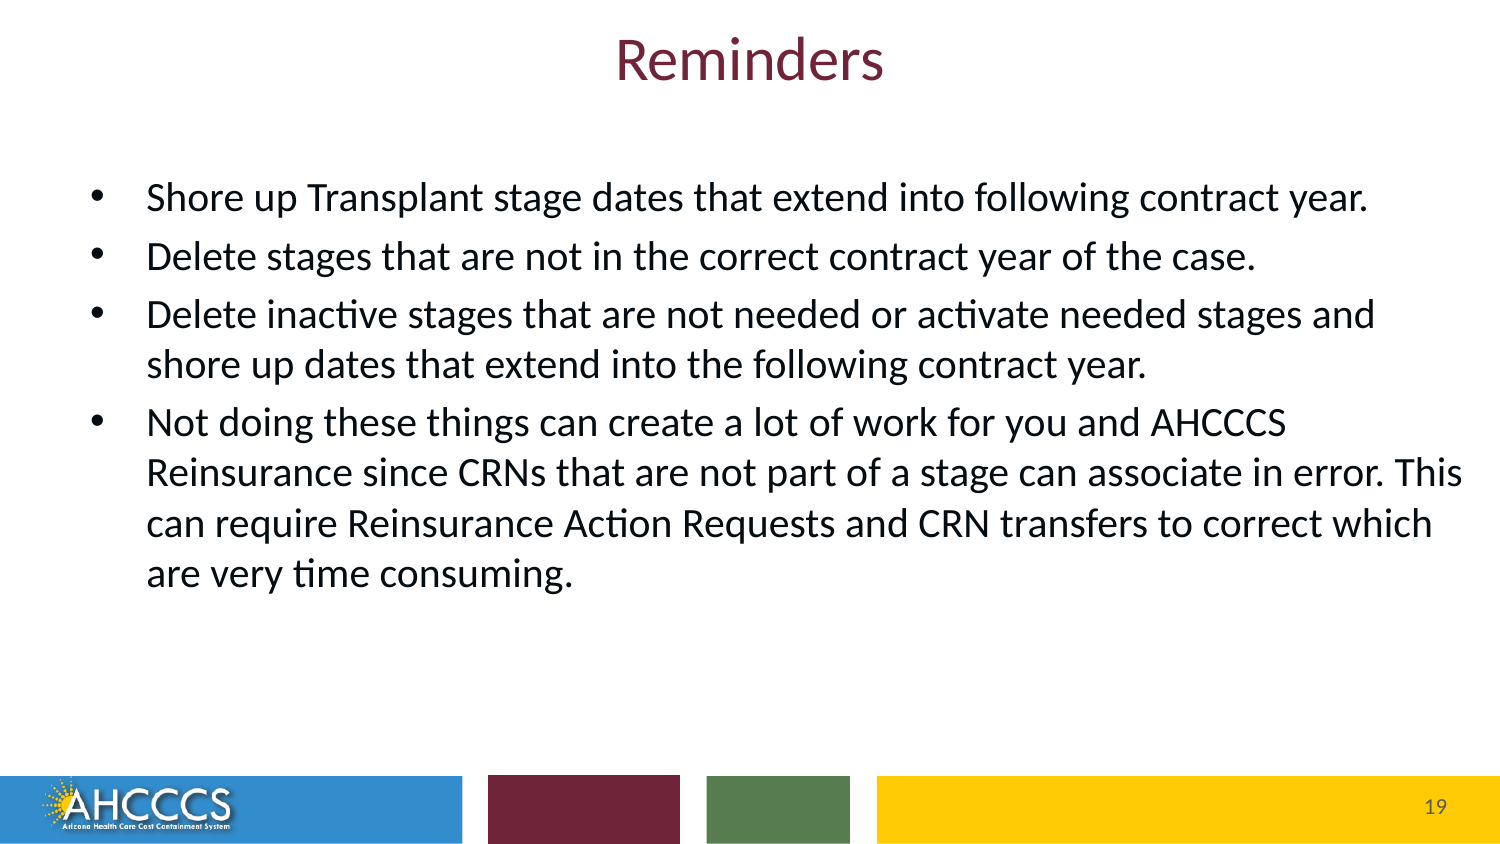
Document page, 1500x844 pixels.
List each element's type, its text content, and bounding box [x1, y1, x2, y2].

picture [42, 776, 230, 830]
list Shore up Transplant stage dates that extend into following contract year. Delete stages that are not in the correct contract year of the case. Delete inactive stages that are not needed or activate needed stages and shore up dates that extend into the following contract year. Not doing these things can create a lot of work for you and AHCCCS Reinsurance since CRNs that are not part of a stage can associate in error. This can require Reinsurance Action Requests and CRN transfers to correct which are very time consuming. [75, 162, 1487, 798]
title Reminders [75, 22, 1425, 162]
